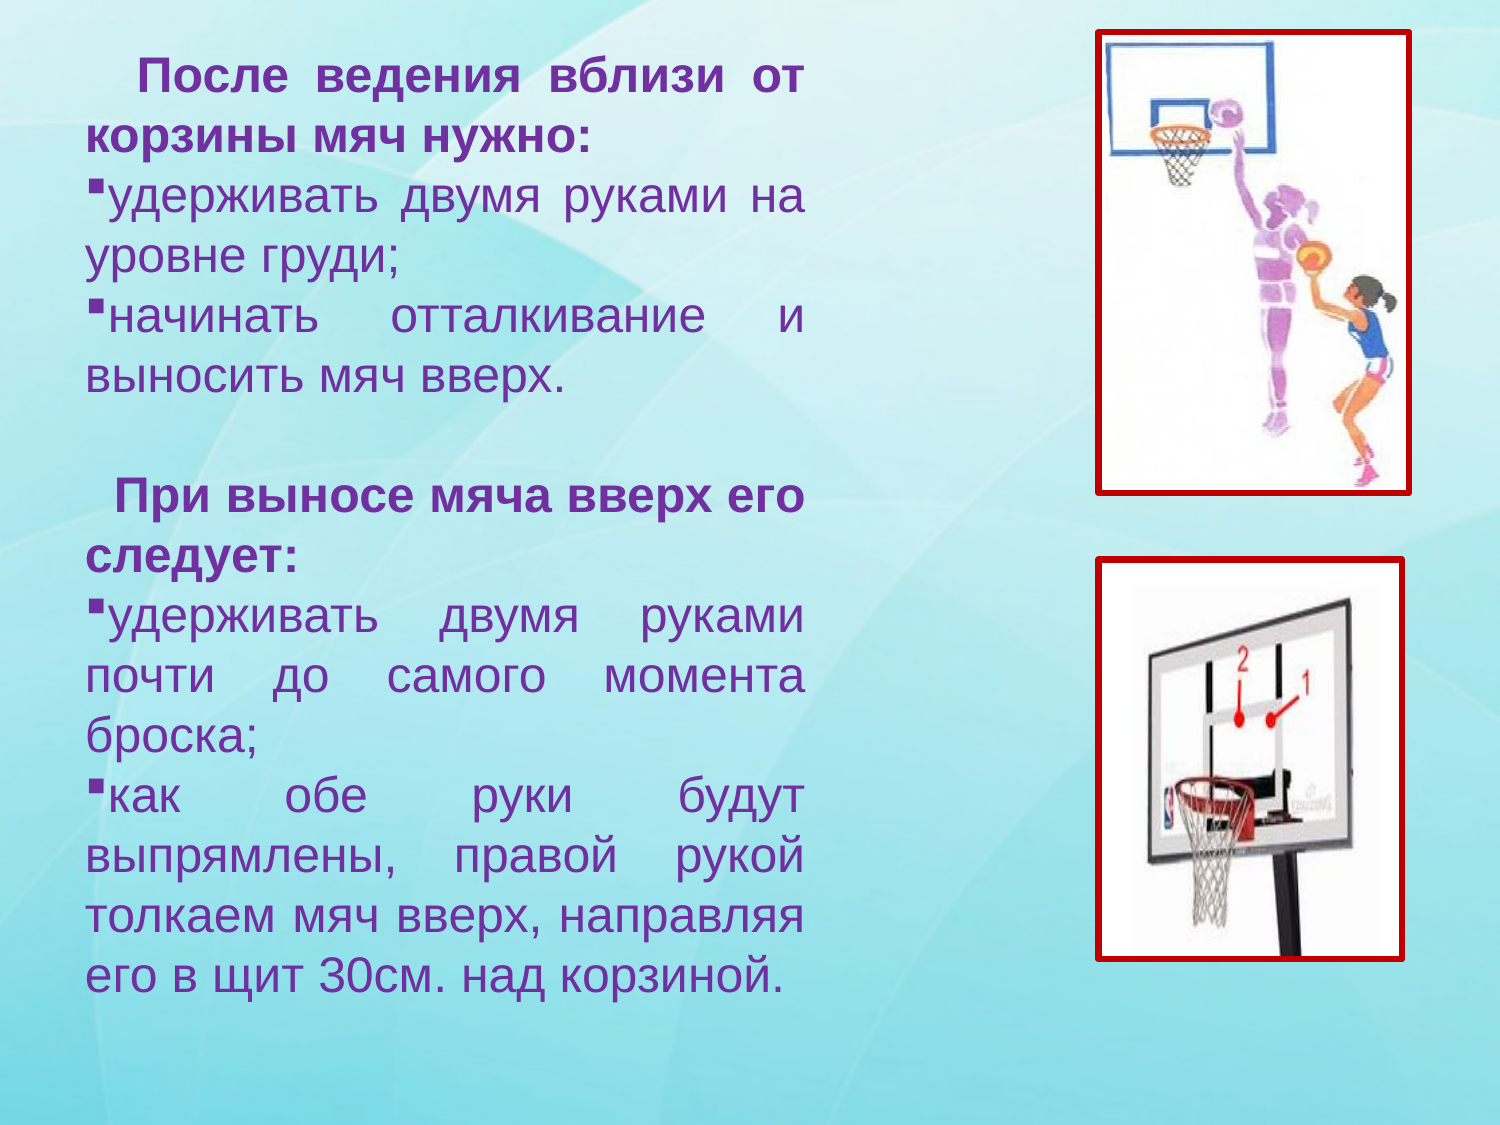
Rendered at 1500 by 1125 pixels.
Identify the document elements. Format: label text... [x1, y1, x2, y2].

text_box После ведения вблизи от корзины мяч нужно: удерживать двумя руками на уровне груди; начинать отталкивание и выносить мяч вверх. При выносе мяча вверх его следует: удерживать двумя руками почти до самого момента броска; как обе руки будут выпрямлены, правой рукой толкаем мяч вверх, направляя его в щит 30см. над корзиной. [70, 35, 821, 1010]
picture [0, 0, 1500, 1125]
